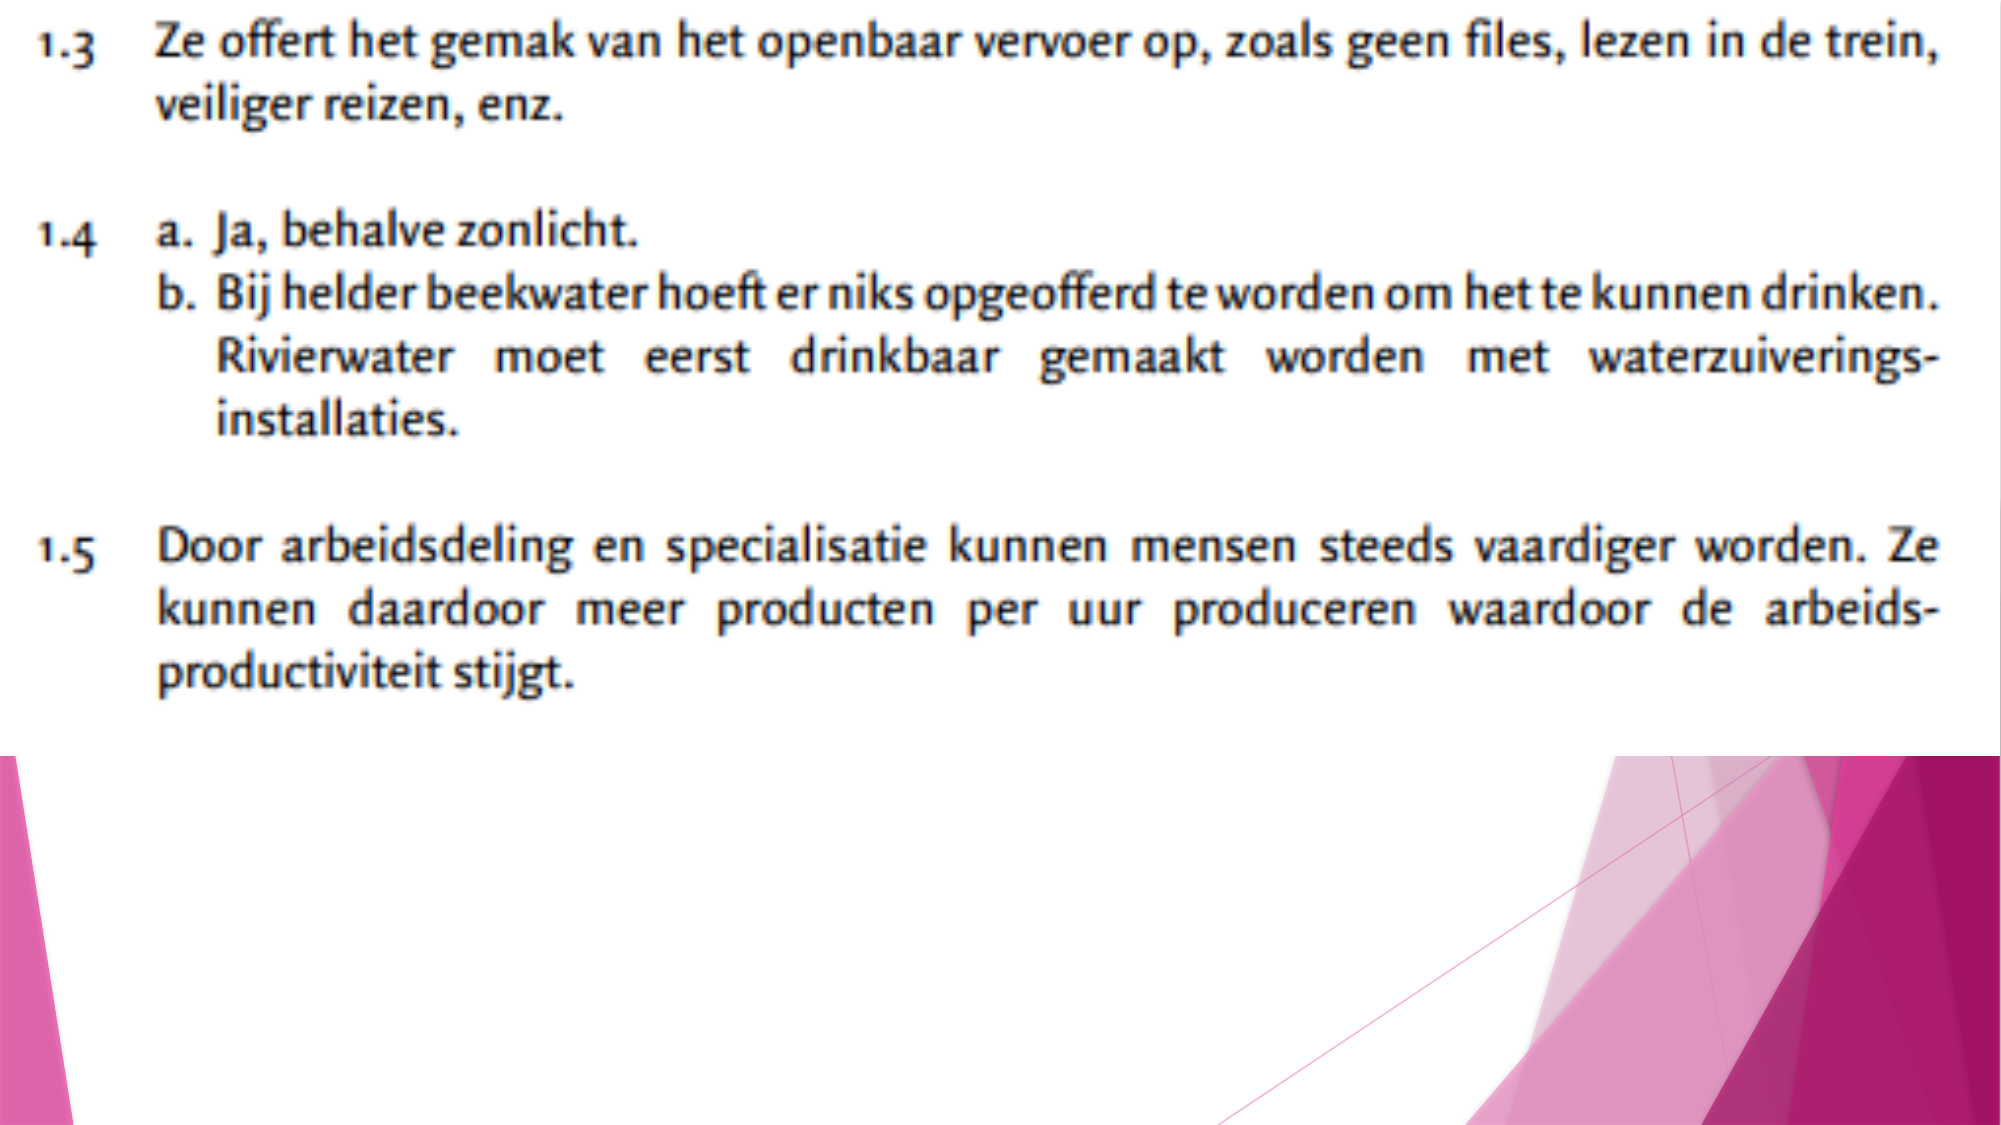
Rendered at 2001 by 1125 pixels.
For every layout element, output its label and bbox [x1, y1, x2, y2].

picture [0, 0, 2000, 757]
